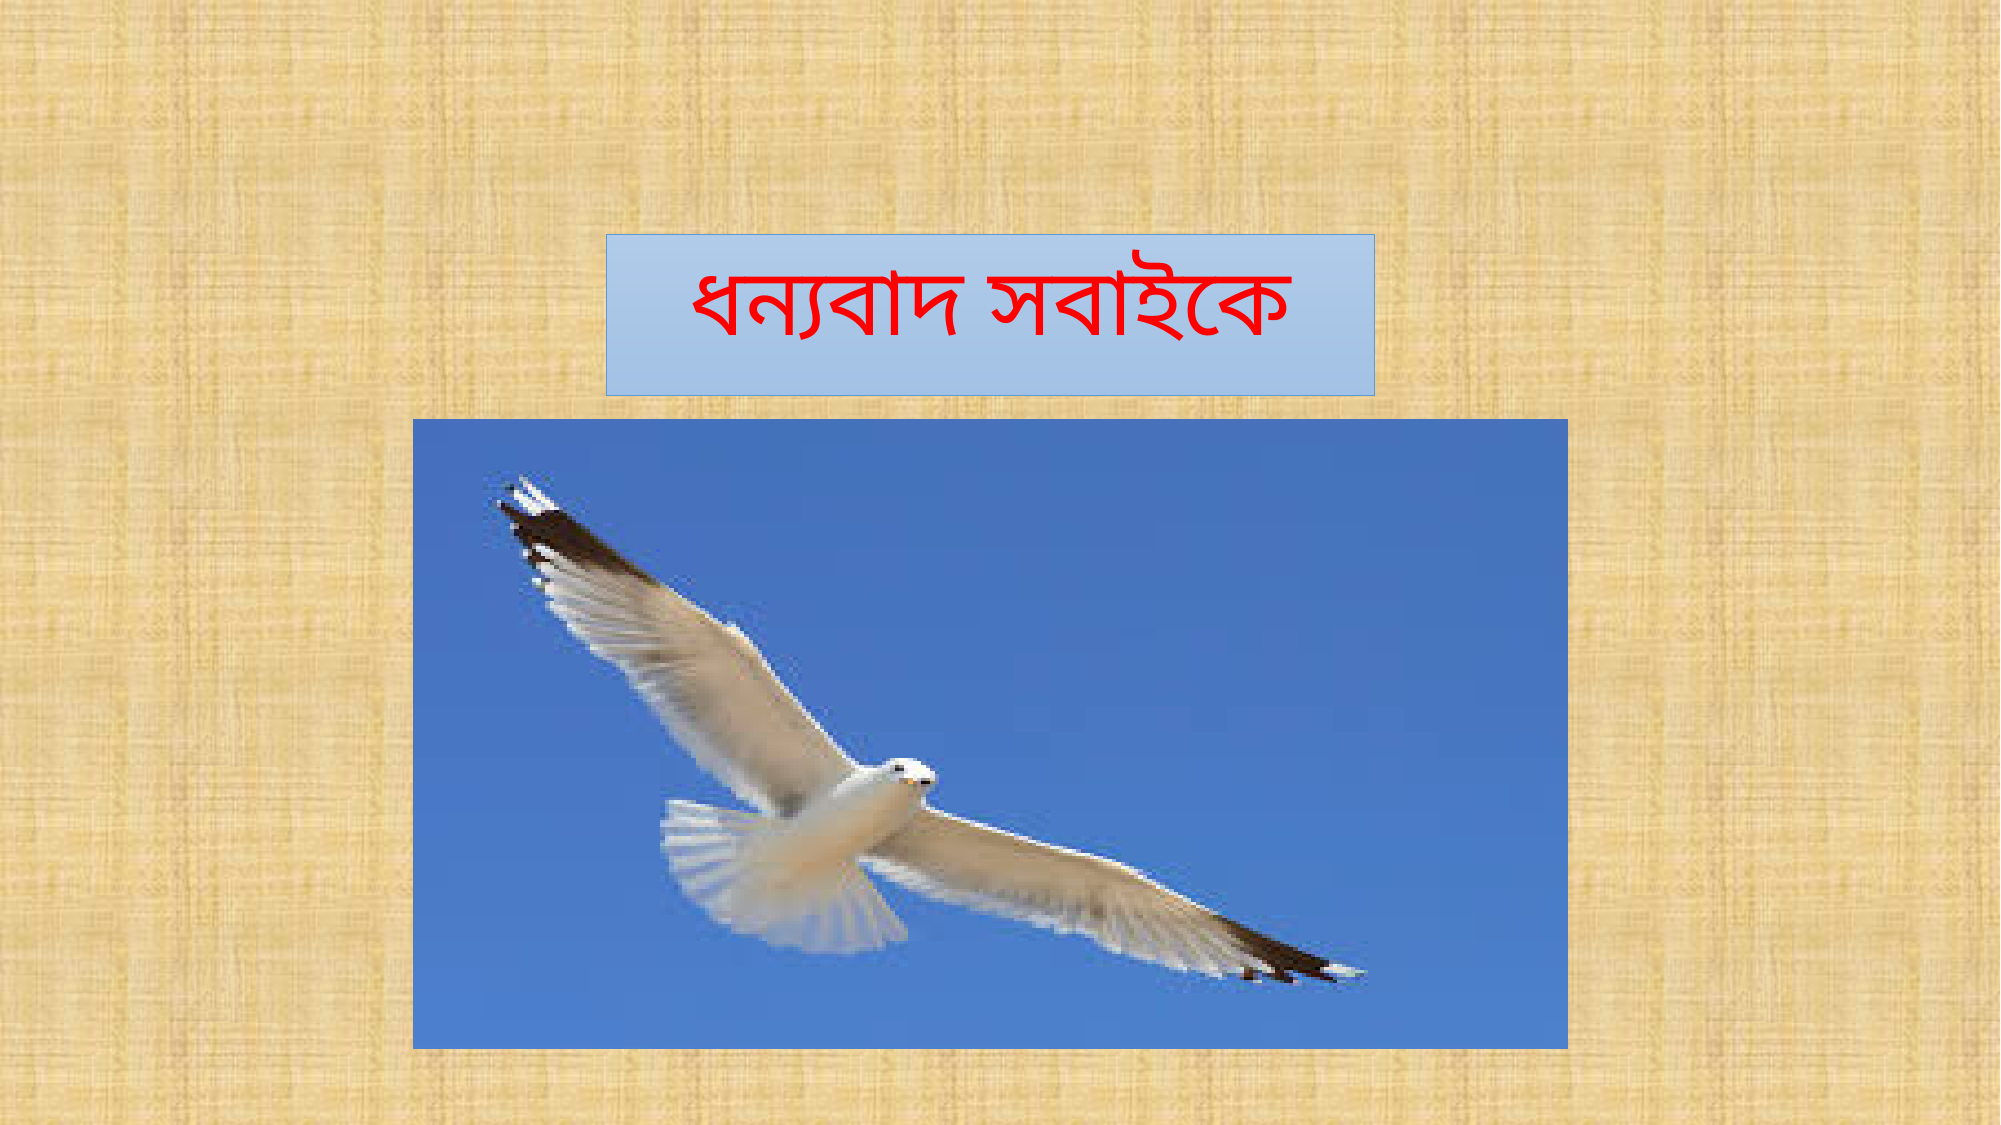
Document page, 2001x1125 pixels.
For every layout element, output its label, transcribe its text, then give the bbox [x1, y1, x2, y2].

text_box ধন্যবাদ সবাইকে [606, 234, 1375, 396]
picture [0, 0, 2001, 1125]
